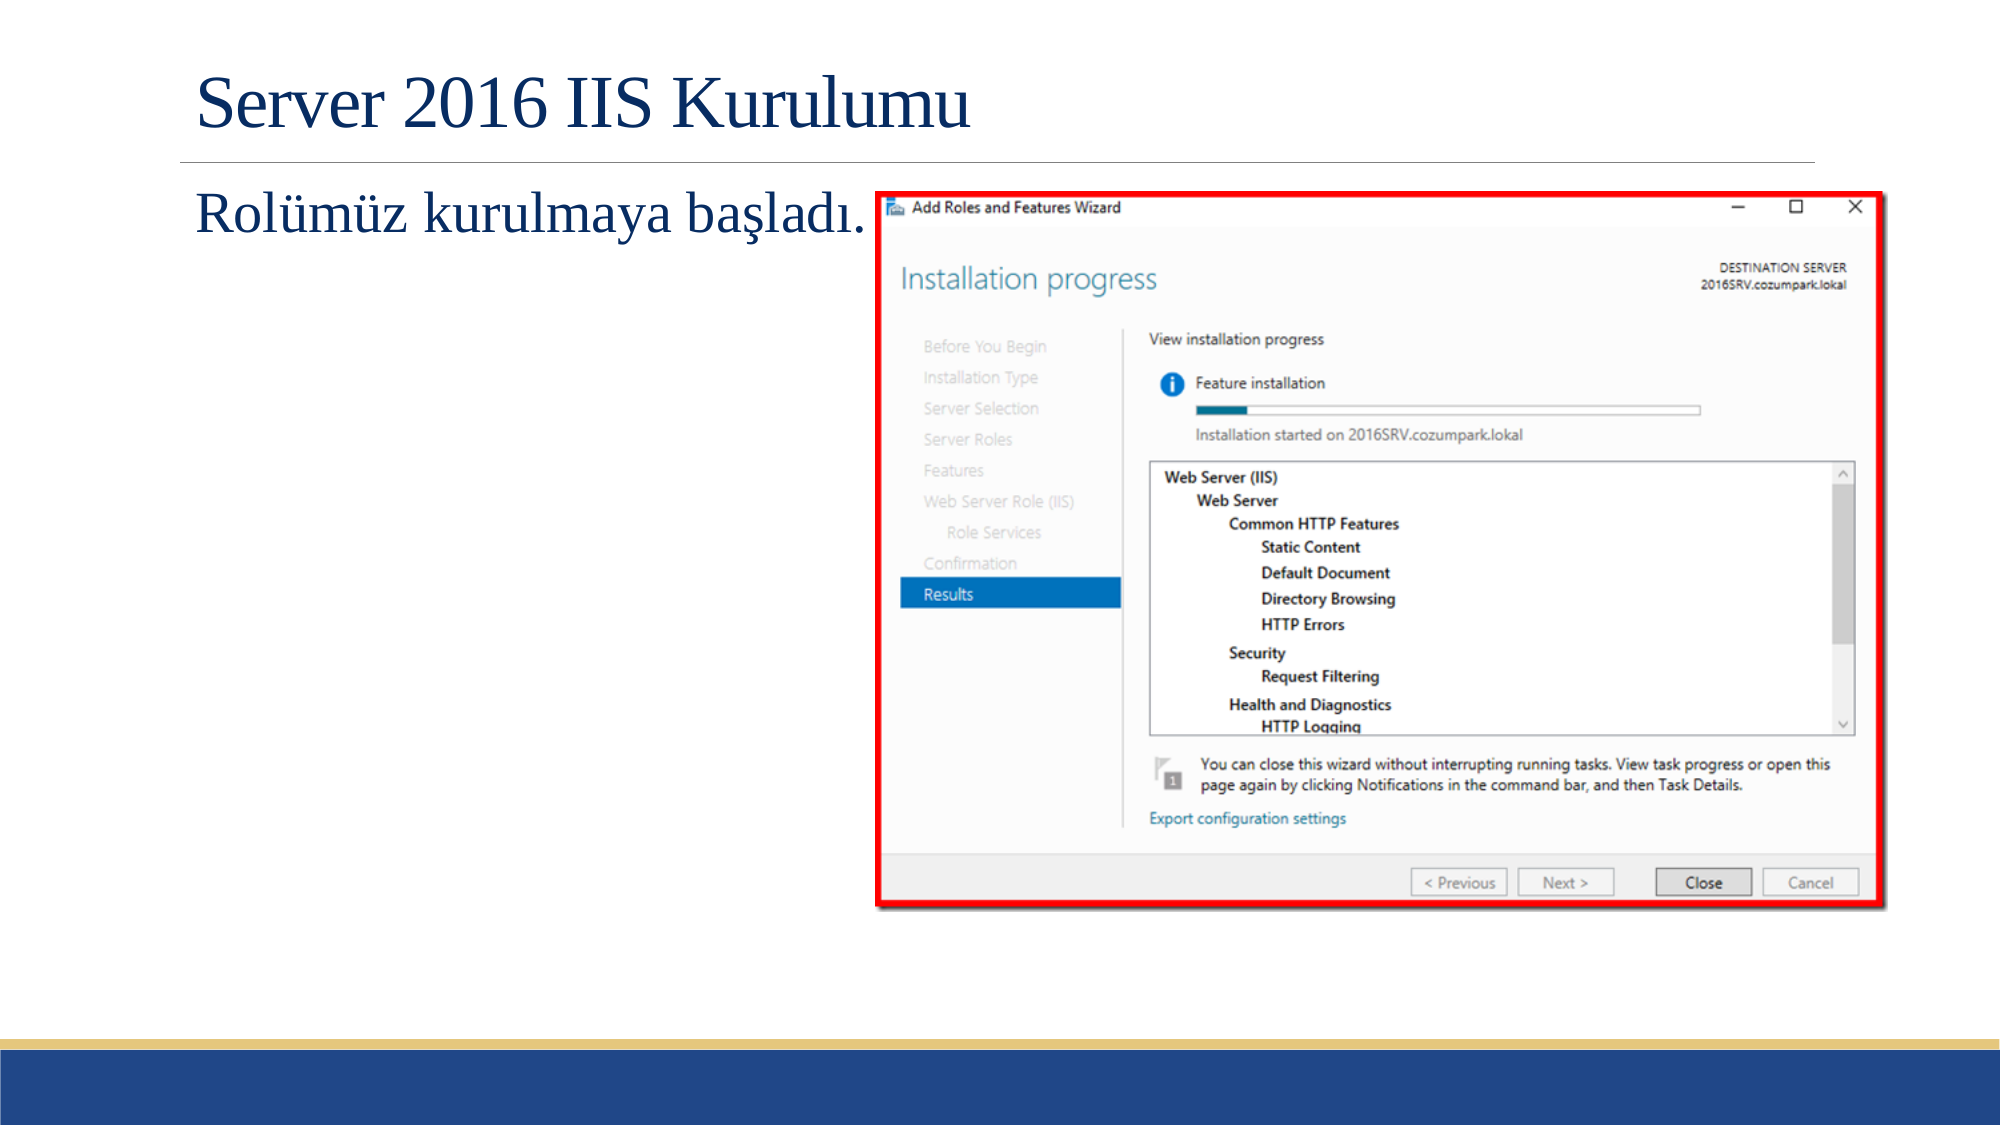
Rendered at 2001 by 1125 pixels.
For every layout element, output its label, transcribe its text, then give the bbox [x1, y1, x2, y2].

title Server 2016 IIS Kurulumu [180, 47, 1830, 150]
picture [874, 191, 1889, 912]
list Rolümüz kurulmaya başladı. [180, 174, 936, 963]
